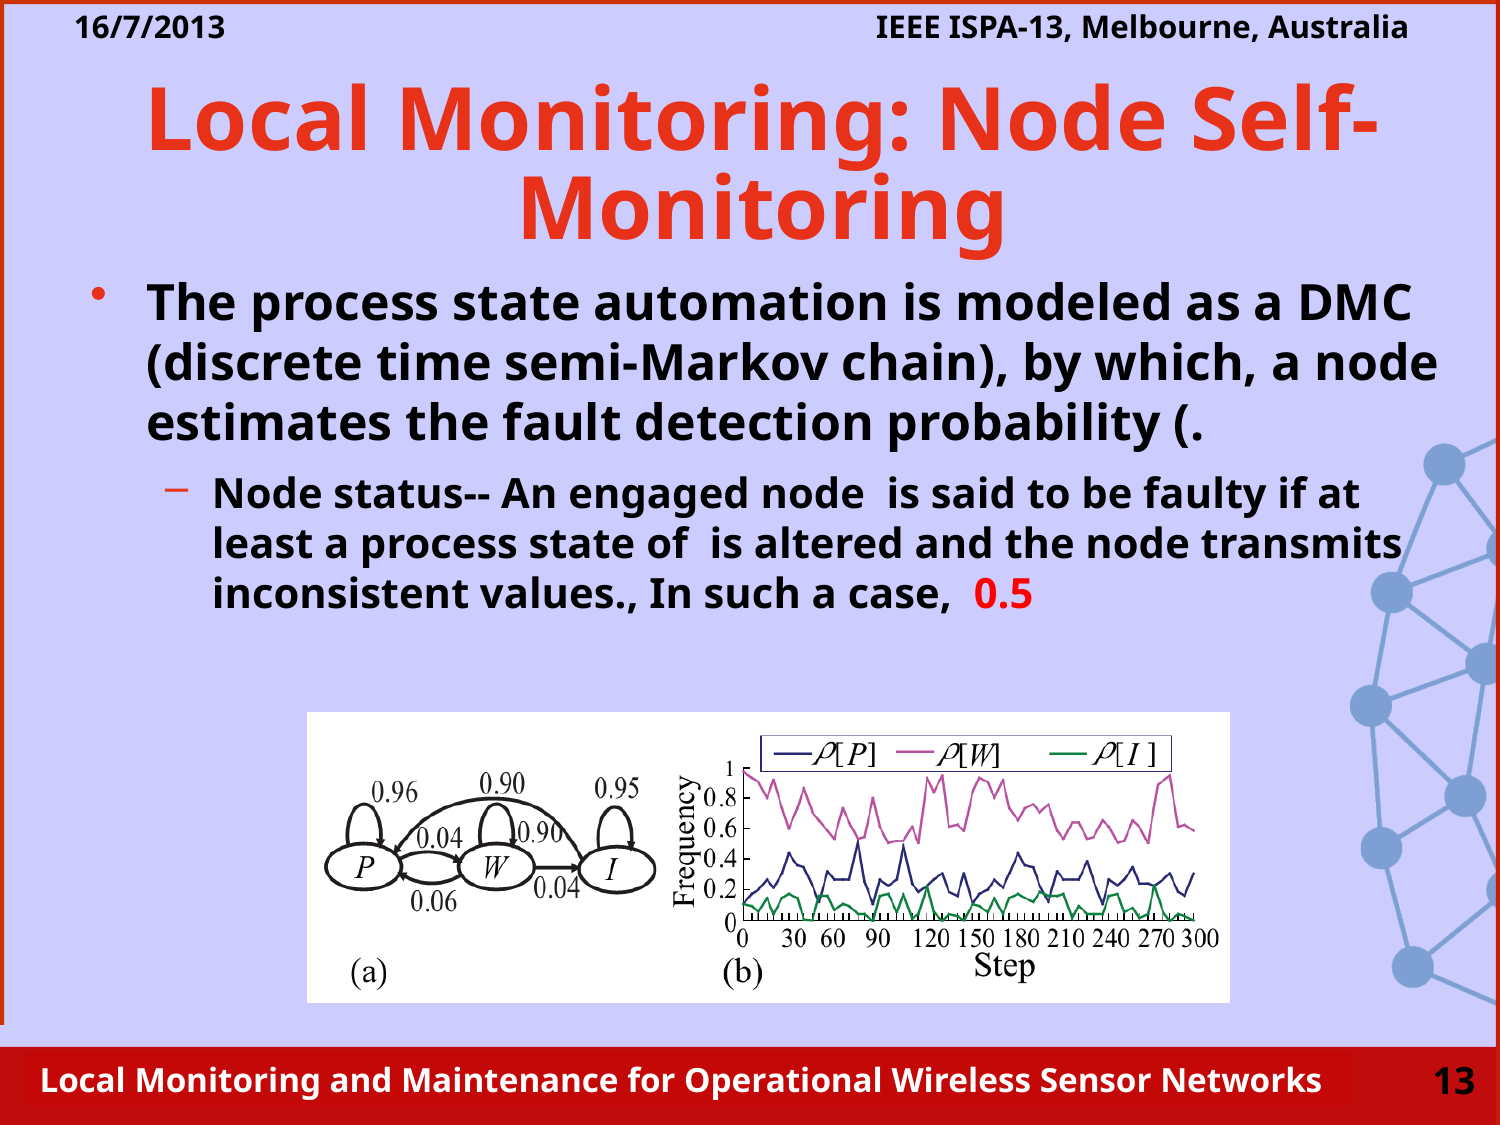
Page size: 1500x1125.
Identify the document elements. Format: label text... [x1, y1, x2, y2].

picture [1350, 418, 1495, 1025]
title Local Monitoring: Node Self- Monitoring [75, 75, 1450, 263]
slide_number 13 [1365, 1049, 1491, 1112]
picture [307, 712, 1230, 1003]
